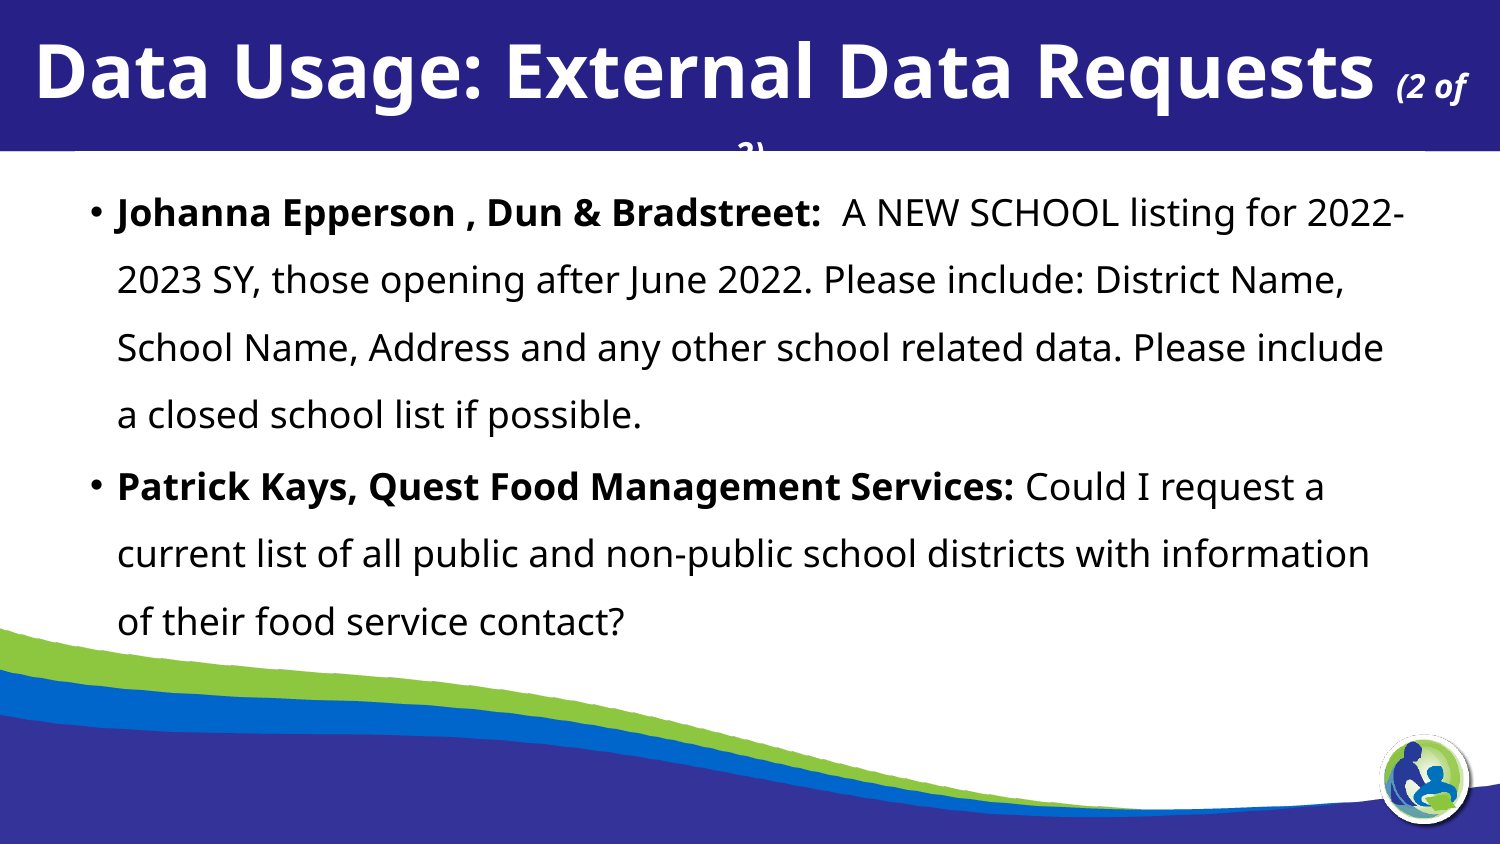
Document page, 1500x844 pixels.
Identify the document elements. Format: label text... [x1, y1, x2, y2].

picture [0, 608, 1500, 844]
text_box Johanna Epperson , Dun & Bradstreet: A NEW SCHOOL listing for 2022-2023 SY, those opening after June 2022. Please include: District Name, School Name, Address and any other school related data. Please include a closed school list if possible. Patrick Kays, Quest Food Management Services: Could I request a current list of all public and non-public school districts with information of their food service contact? [74, 151, 1425, 626]
title Data Usage: External Data Requests (2 of 2) [0, 0, 1500, 152]
